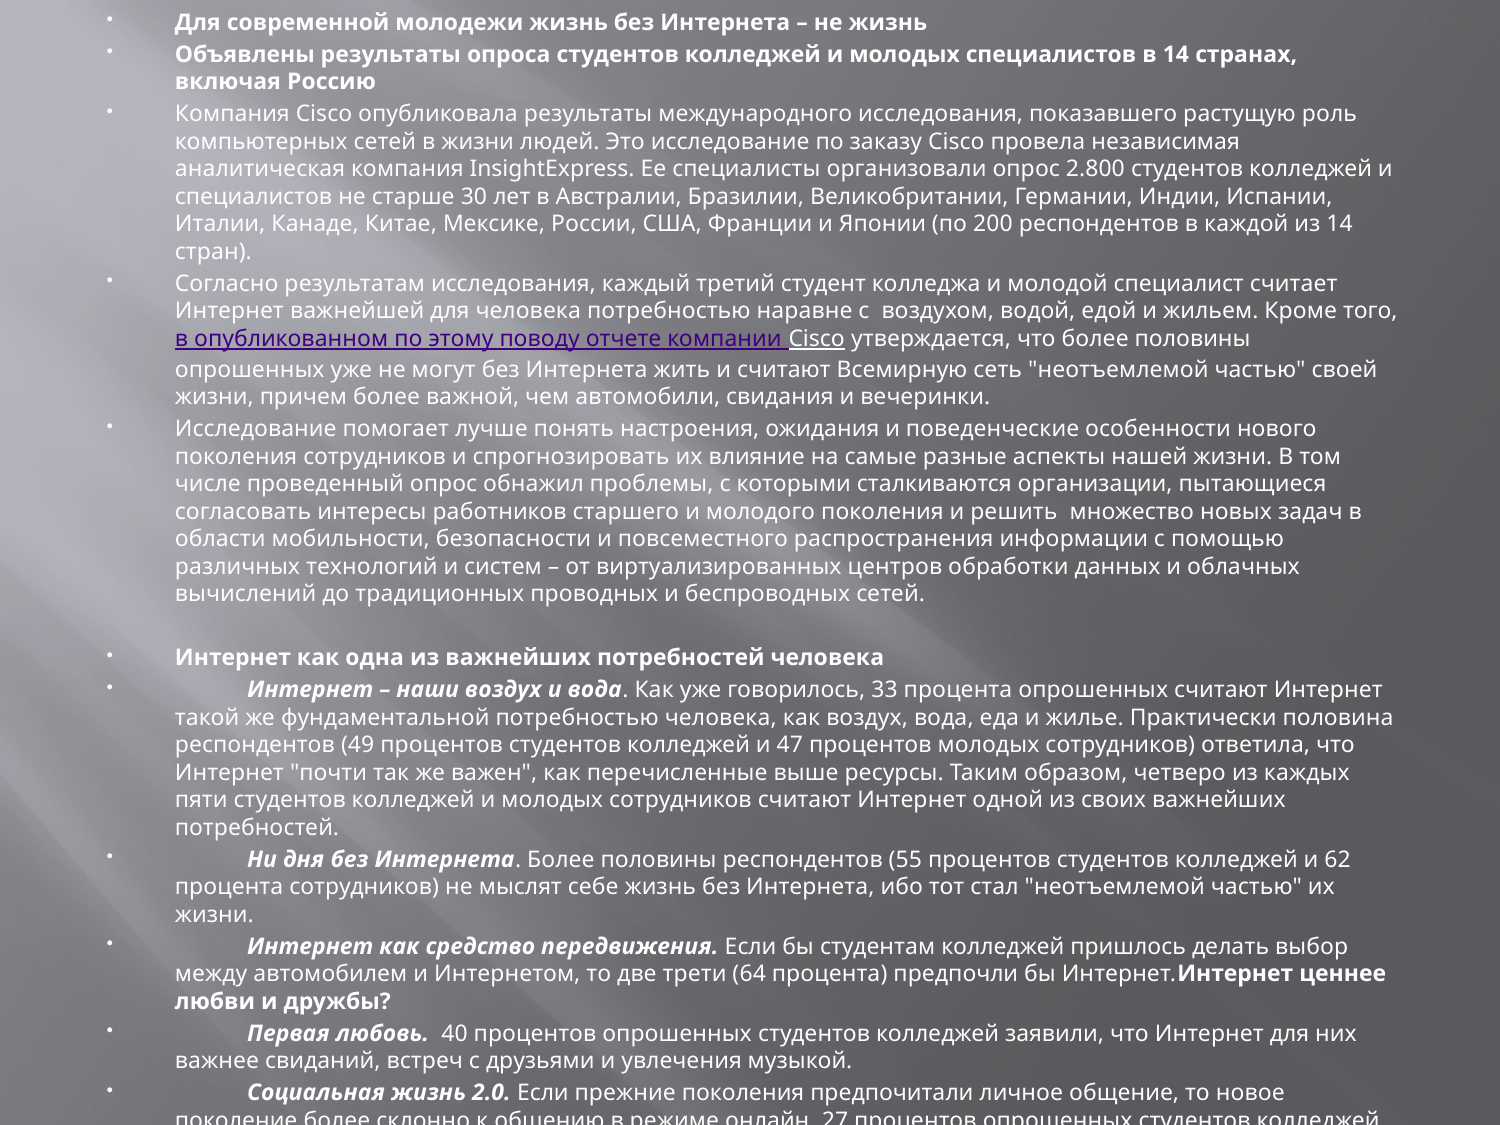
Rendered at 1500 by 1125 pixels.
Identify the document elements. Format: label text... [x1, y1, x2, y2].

list Для современной молодежи жизнь без Интернета – не жизнь Объявлены результаты опроса студентов колледжей и молодых специалистов в 14 странах, включая Россию Компания Cisco опубликовала результаты международного исследования, показавшего растущую роль компьютерных сетей в жизни людей. Это исследование по заказу Cisco провела независимая аналитическая компания InsightExpress. Ее специалисты организовали опрос 2.800 студентов колледжей и специалистов не старше 30 лет в Австралии, Бразилии, Великобритании, Германии, Индии, Испании, Италии, Канаде, Китае, Мексике, России, США, Франции и Японии (по 200 респондентов в каждой из 14 стран). Согласно результатам исследования, каждый третий студент колледжа и молодой специалист считает Интернет важнейшей для человека потребностью наравне с воздухом, водой, едой и жильем. Кроме того, в опубликованном по этому поводу отчете компании Cisco утверждается, что более половины опрошенных уже не могут без Интернета жить и считают Всемирную сеть "неотъемлемой частью" своей жизни, причем более важной, чем автомобили, свидания и вечеринки. Исследование помогает лучше понять настроения, ожидания и поведенческие особенности нового поколения сотрудников и спрогнозировать их влияние на самые разные аспекты нашей жизни. В том числе проведенный опрос обнажил проблемы, с которыми сталкиваются организации, пытающиеся согласовать интересы работников старшего и молодого поколения и решить множество новых задач в области мобильности, безопасности и повсеместного распространения информации с помощью различных технологий и систем – от виртуализированных центров обработки данных и облачных вычислений до традиционных проводных и беспроводных сетей. Интернет как одна из важнейших потребностей человека Интернет – наши воздух и вода. Как уже говорилось, 33 процента опрошенных считают Интернет такой же фундаментальной потребностью человека, как воздух, вода, еда и жилье. Практически половина респондентов (49 процентов студентов колледжей и 47 процентов молодых сотрудников) ответила, что Интернет "почти так же важен", как перечисленные выше ресурсы. Таким образом, четверо из каждых пяти студентов колледжей и молодых сотрудников считают Интернет одной из своих важнейших потребностей. Ни дня без Интернета. Более половины респондентов (55 процентов студентов колледжей и 62 процента сотрудников) не мыслят себе жизнь без Интернета, ибо тот стал "неотъемлемой частью" их жизни. Интернет как средство передвижения. Если бы студентам колледжей пришлось делать выбор между автомобилем и Интернетом, то две трети (64 процента) предпочли бы Интернет.Интернет ценнее любви и дружбы? Первая любовь. 40 процентов опрошенных студентов колледжей заявили, что Интернет для них важнее свиданий, встреч с друзьями и увлечения музыкой. Социальная жизнь 2.0. Если прежние поколения предпочитали личное общение, то новое поколение более склонно к общению в режиме онлайн. 27 процентов опрошенных студентов колледжей считают взаимодействие через Facebook более ценным, чем вечеринки, свидания, музыка и прогулки с друзьями. Конец эпохи телевидения и газет? Ценность мобильных устройств. Две трети студентов колледжей (66 процентов) и более половины молодых сотрудников (58 процентов) считают мобильные устройства (ноутбуки, смартфоны, планшеты) "самой важной технологией" в их жизни. [70, 0, 1421, 773]
